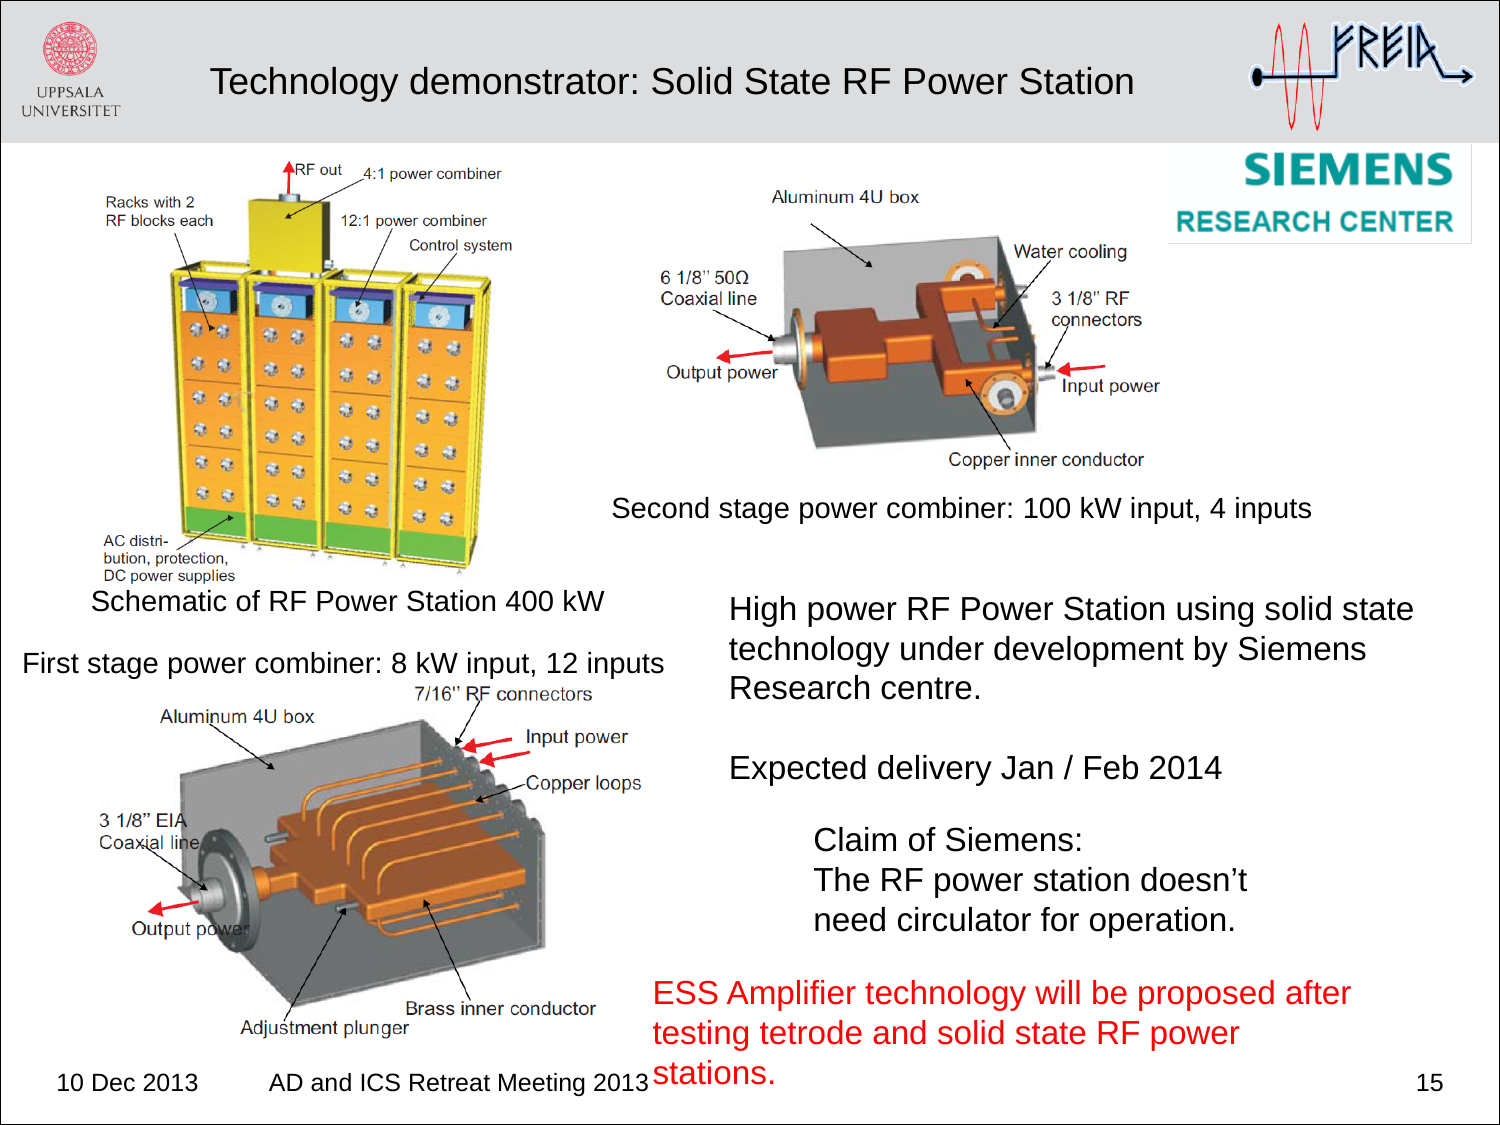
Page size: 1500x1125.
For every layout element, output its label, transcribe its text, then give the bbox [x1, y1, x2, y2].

picture [649, 144, 1473, 483]
picture [89, 675, 651, 1045]
text_box First stage power combiner: 8 kW input, 12 inputs [7, 637, 690, 688]
slide_number 15 [1352, 1058, 1460, 1101]
text_box Claim of Siemens: The RF power station doesn’t need circulator for operation. [798, 810, 1272, 945]
text_box Second stage power combiner: 100 kW input, 4 inputs [596, 482, 1347, 532]
text_box Schematic of RF Power Station 400 kW [76, 574, 621, 625]
picture [1, 1, 1499, 143]
footer AD and ICS Retreat Meeting 2013 [253, 1058, 1330, 1101]
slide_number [40, 1058, 231, 1101]
text_box Technology demonstrator: Solid State RF Power Station [194, 49, 1164, 110]
picture [87, 149, 524, 595]
text_box ESS Amplifier technology will be proposed after testing tetrode and solid state RF power stations. [637, 964, 1388, 1099]
text_box High power RF Power Station using solid state technology under development by Siemens Research centre. Expected delivery Jan / Feb 2014 [714, 579, 1465, 794]
